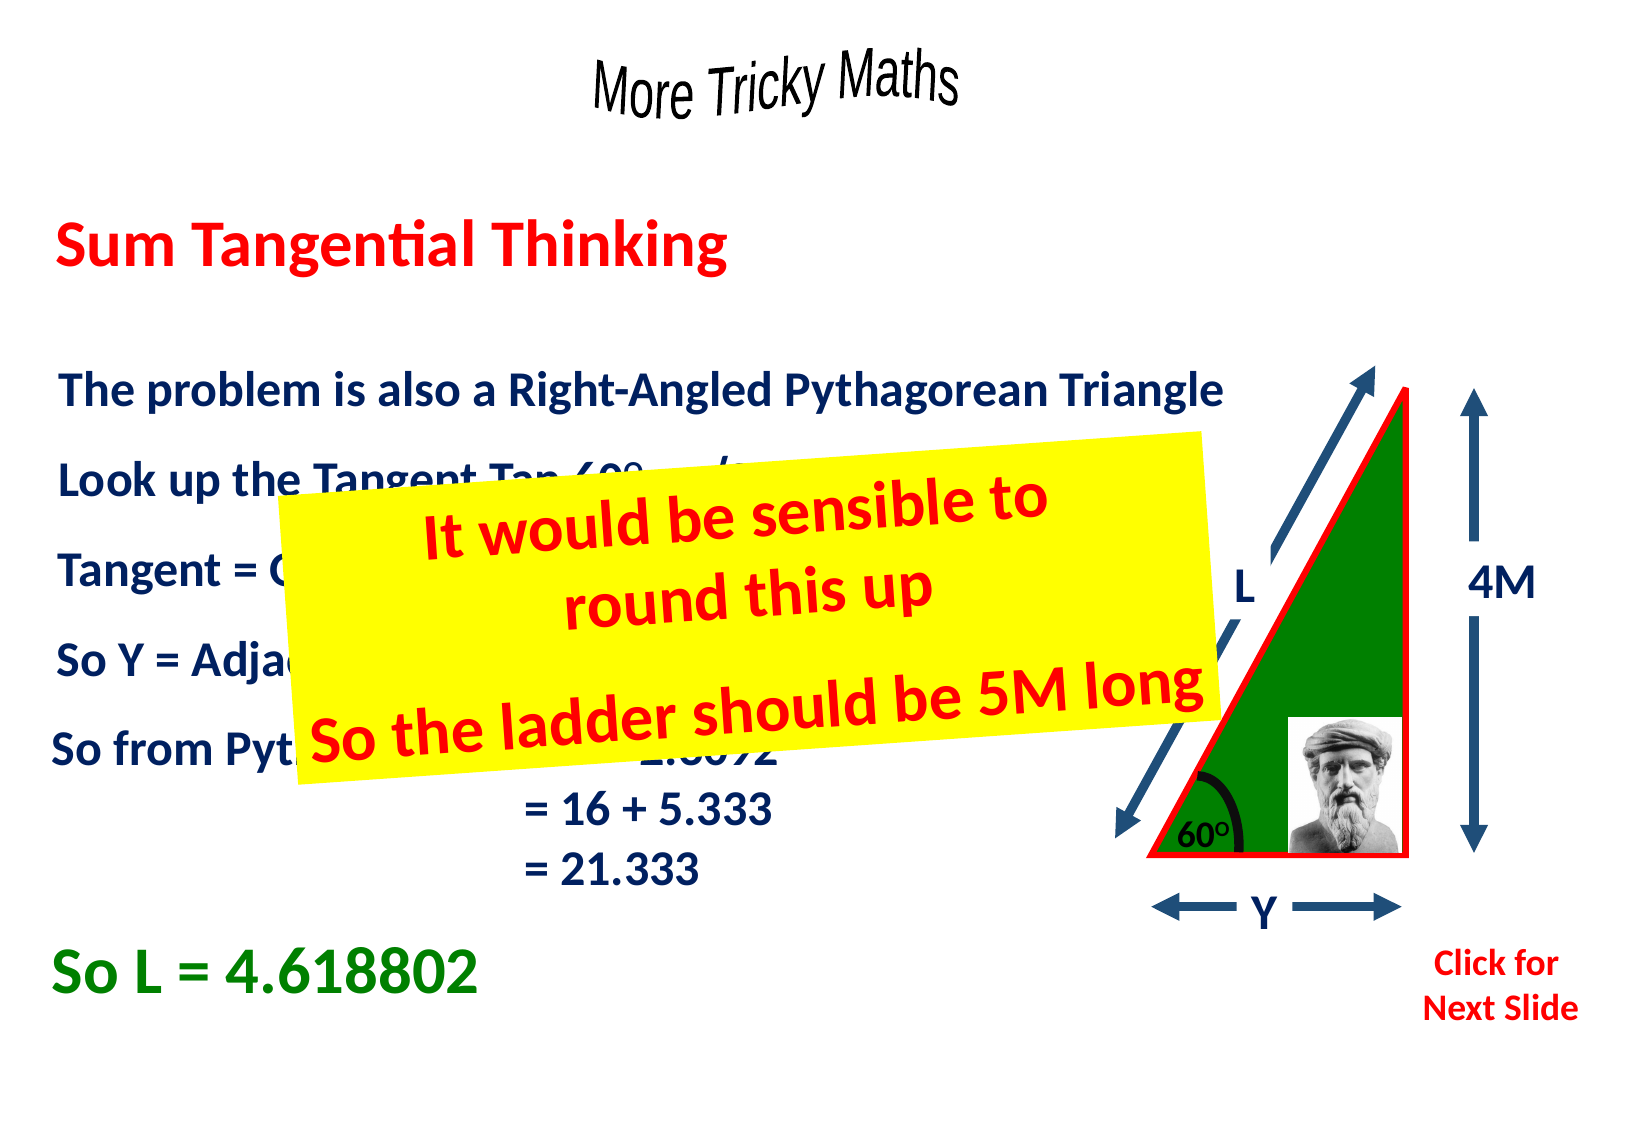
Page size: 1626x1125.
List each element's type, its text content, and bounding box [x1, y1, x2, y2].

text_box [1115, 365, 1553, 948]
text_box So L = 4.618802 [37, 919, 850, 1015]
text_box Look up the Tangent Tan 60O = √3 = 1.732051 [43, 439, 1016, 514]
text_box The problem is also a Right-Angled Pythagorean Triangle [44, 349, 1241, 424]
text_box It would be sensible to round this up So the ladder should be 5M long [277, 437, 1115, 785]
text_box Sum Tangential Thinking [40, 192, 744, 287]
text_box Click for Next Slide [1407, 930, 1595, 1036]
text_box So from Pythagoras L2 = 42 + 2.3092 = 16 + 5.333 = 21.333 [37, 708, 850, 904]
text_box Tangent = Opposite/Adjacent, and Opposite = 4M [42, 528, 285, 604]
text_box So Y = Adjacent = 4M / 1.732051 = 2.309M [41, 618, 291, 694]
